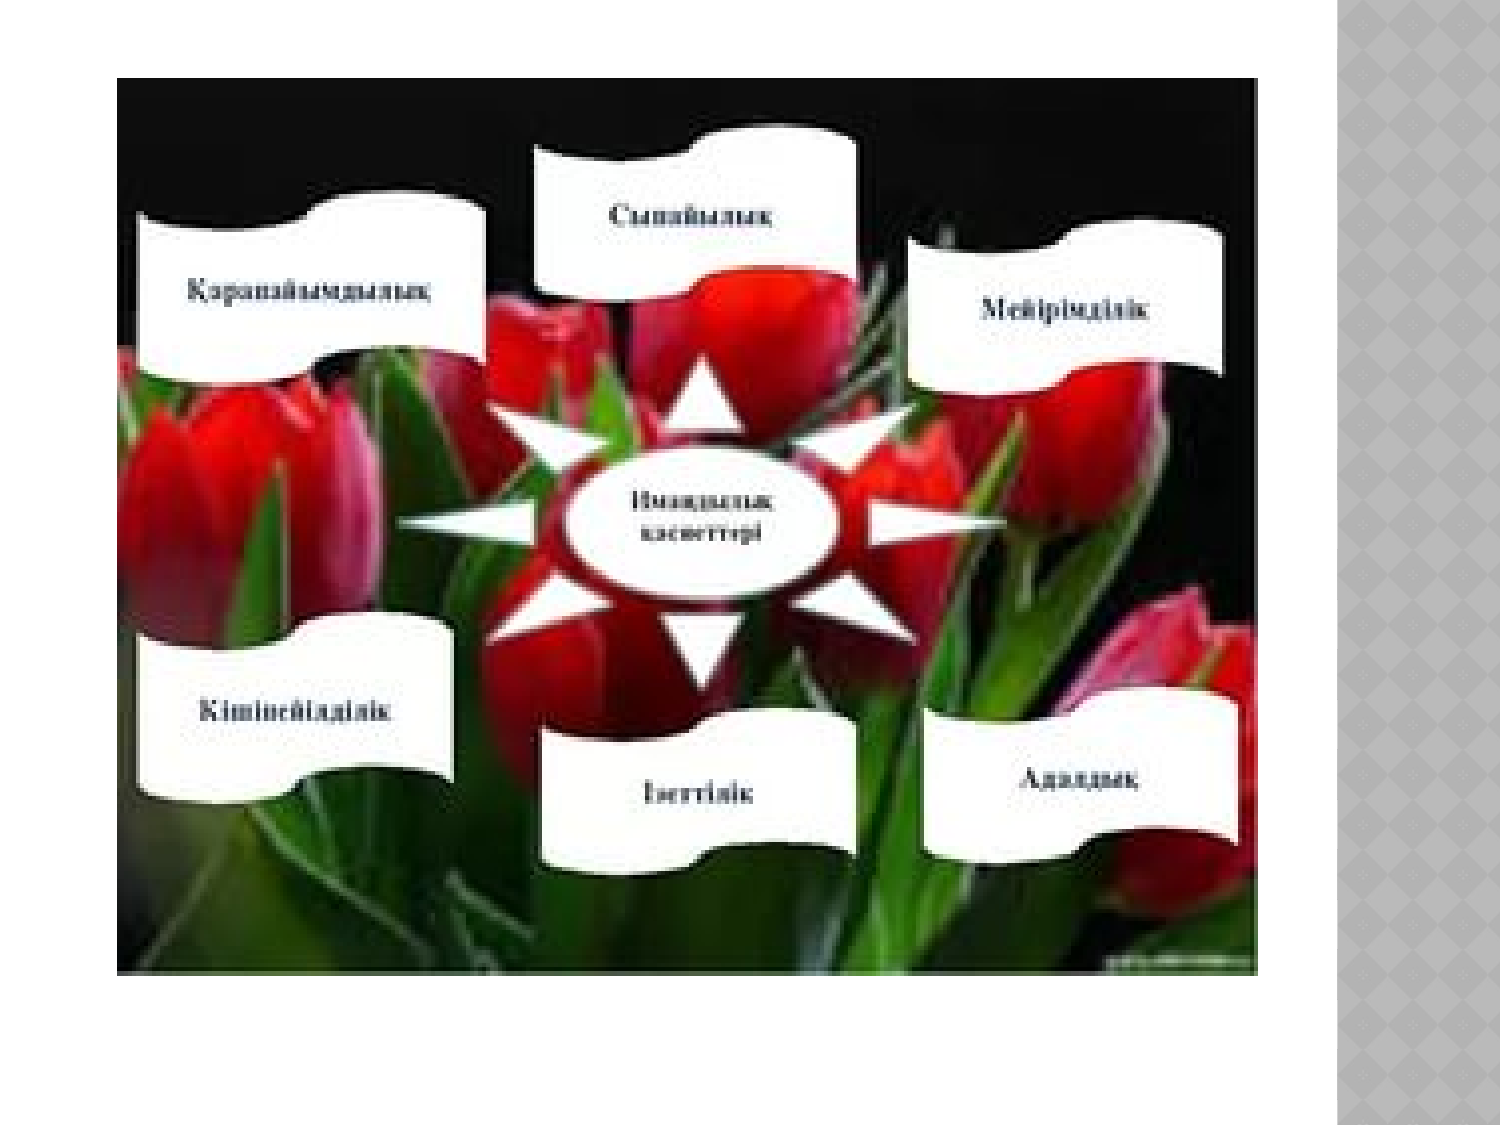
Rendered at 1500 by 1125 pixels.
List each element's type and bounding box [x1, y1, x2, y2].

list [116, 77, 1259, 977]
